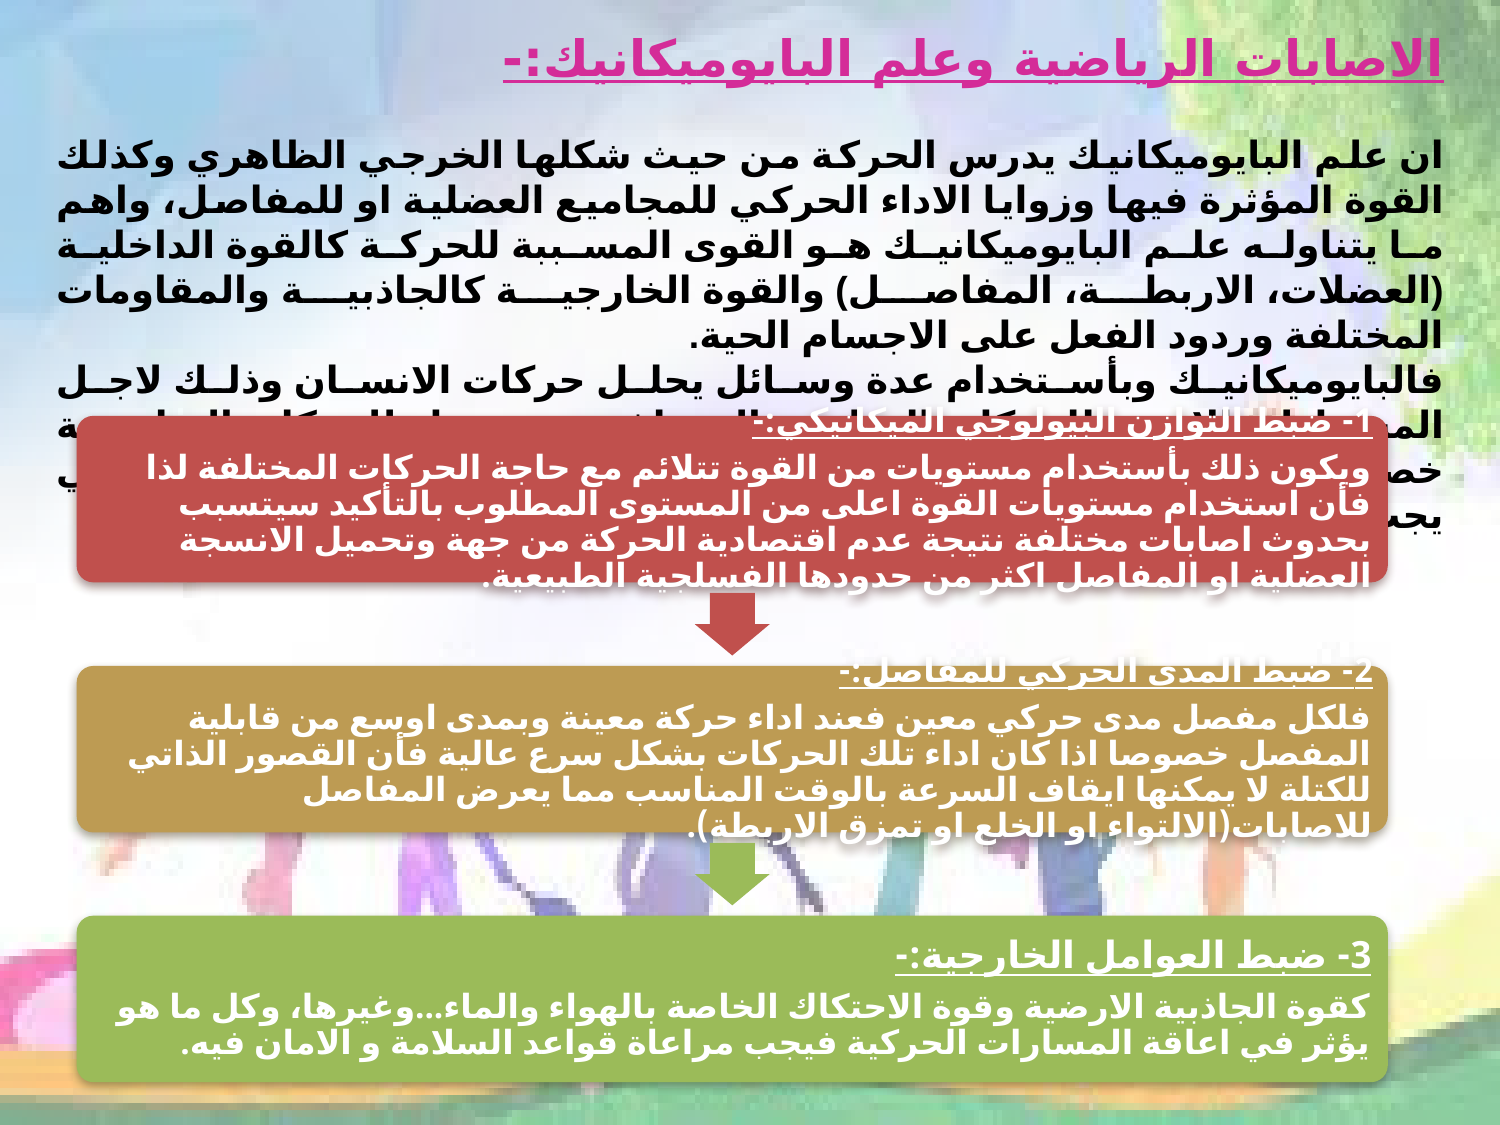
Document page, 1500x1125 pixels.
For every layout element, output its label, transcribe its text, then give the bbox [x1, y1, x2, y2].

text_box الاصابات الرياضية وعلم البايوميكانيك:- ان علم البايوميكانيك يدرس الحركة من حيث شكلها الخرجي الظاهري وكذلك القوة المؤثرة فيها وزوايا الاداء الحركي للمجاميع العضلية او للمفاصل، واهم ما يتناوله علم البايوميكانيك هو القوى المسببة للحركة كالقوة الداخلية (العضلات، الاربطة، المفاصل) والقوة الخارجية كالجاذبية والمقاومات المختلفة وردود الفعل على الاجسام الحية. فالبايوميكانيك وبأستخدام عدة وسائل يحلل حركات الانسان وذلك لاجل المسارات الامنة للحركات الحياتية المختلفة عموما وللحركات الرياضية خصوصا، ان من اهم الجوانب الميكانيكية الوقائية للاصابات الرياضية والتي يجب على المختص في التربية الرياضية معرفتها هي :- [41, 19, 1459, 544]
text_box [76, 415, 1389, 1083]
